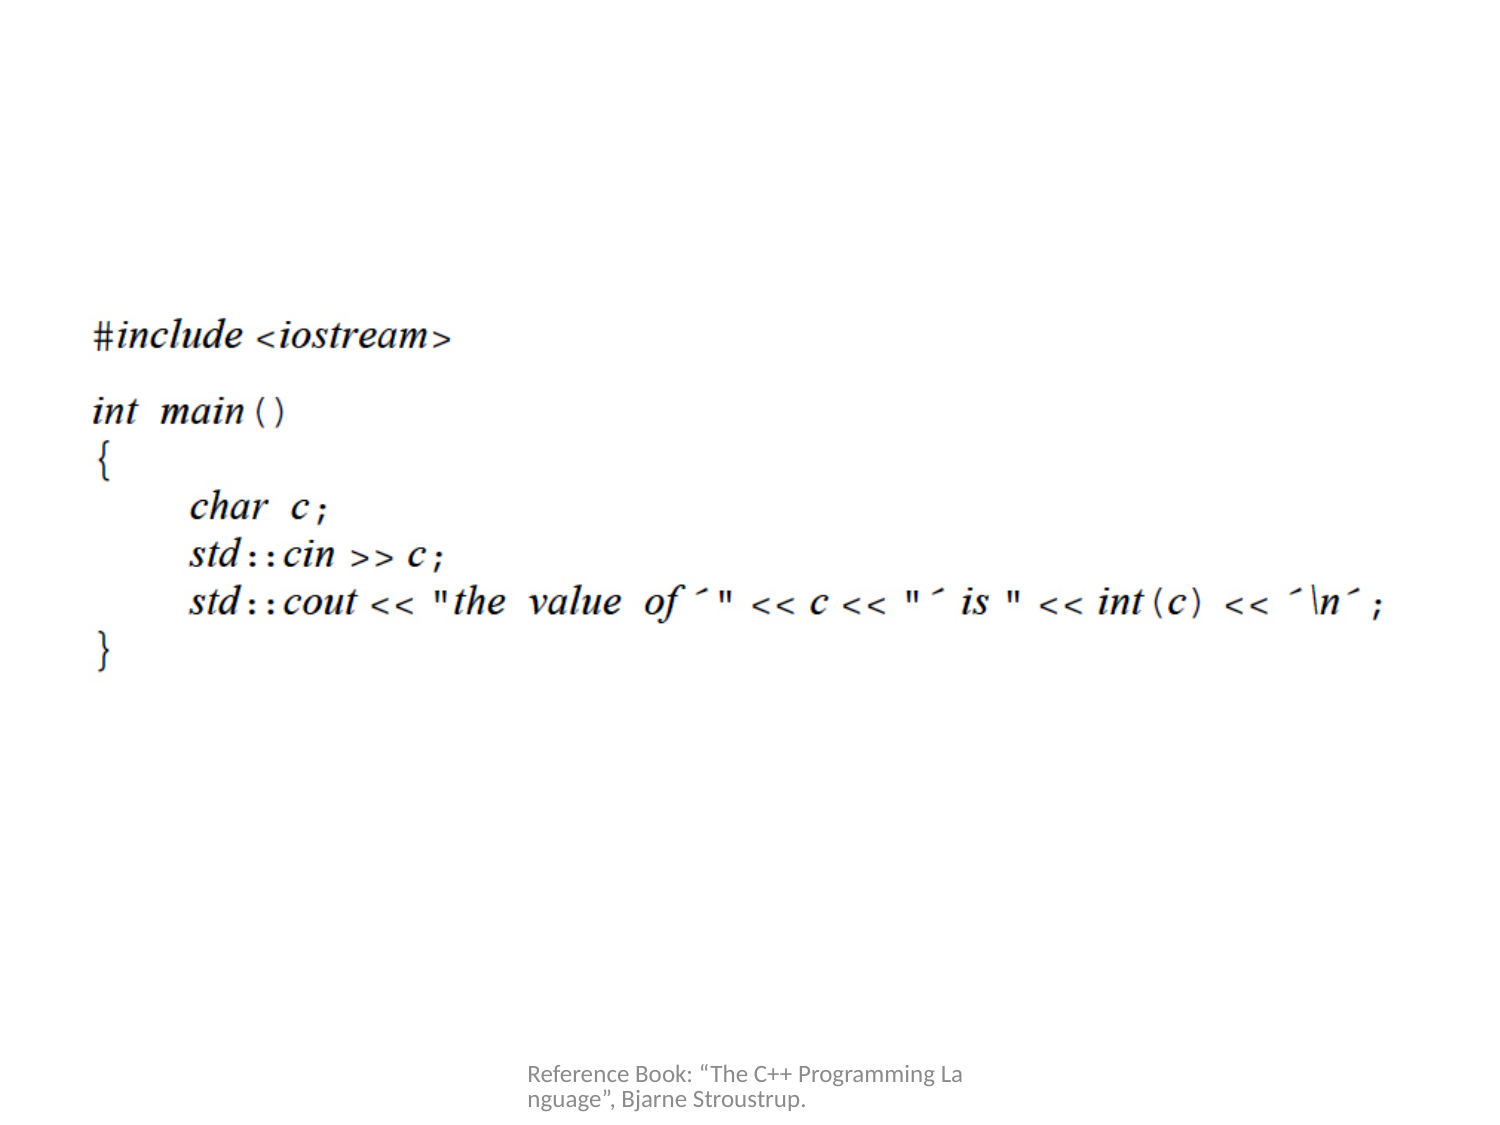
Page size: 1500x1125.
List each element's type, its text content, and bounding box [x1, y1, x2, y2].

footer Reference Book: “The C++ Programming Language”, Bjarne Stroustrup. [512, 1042, 988, 1103]
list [64, 302, 1416, 692]
